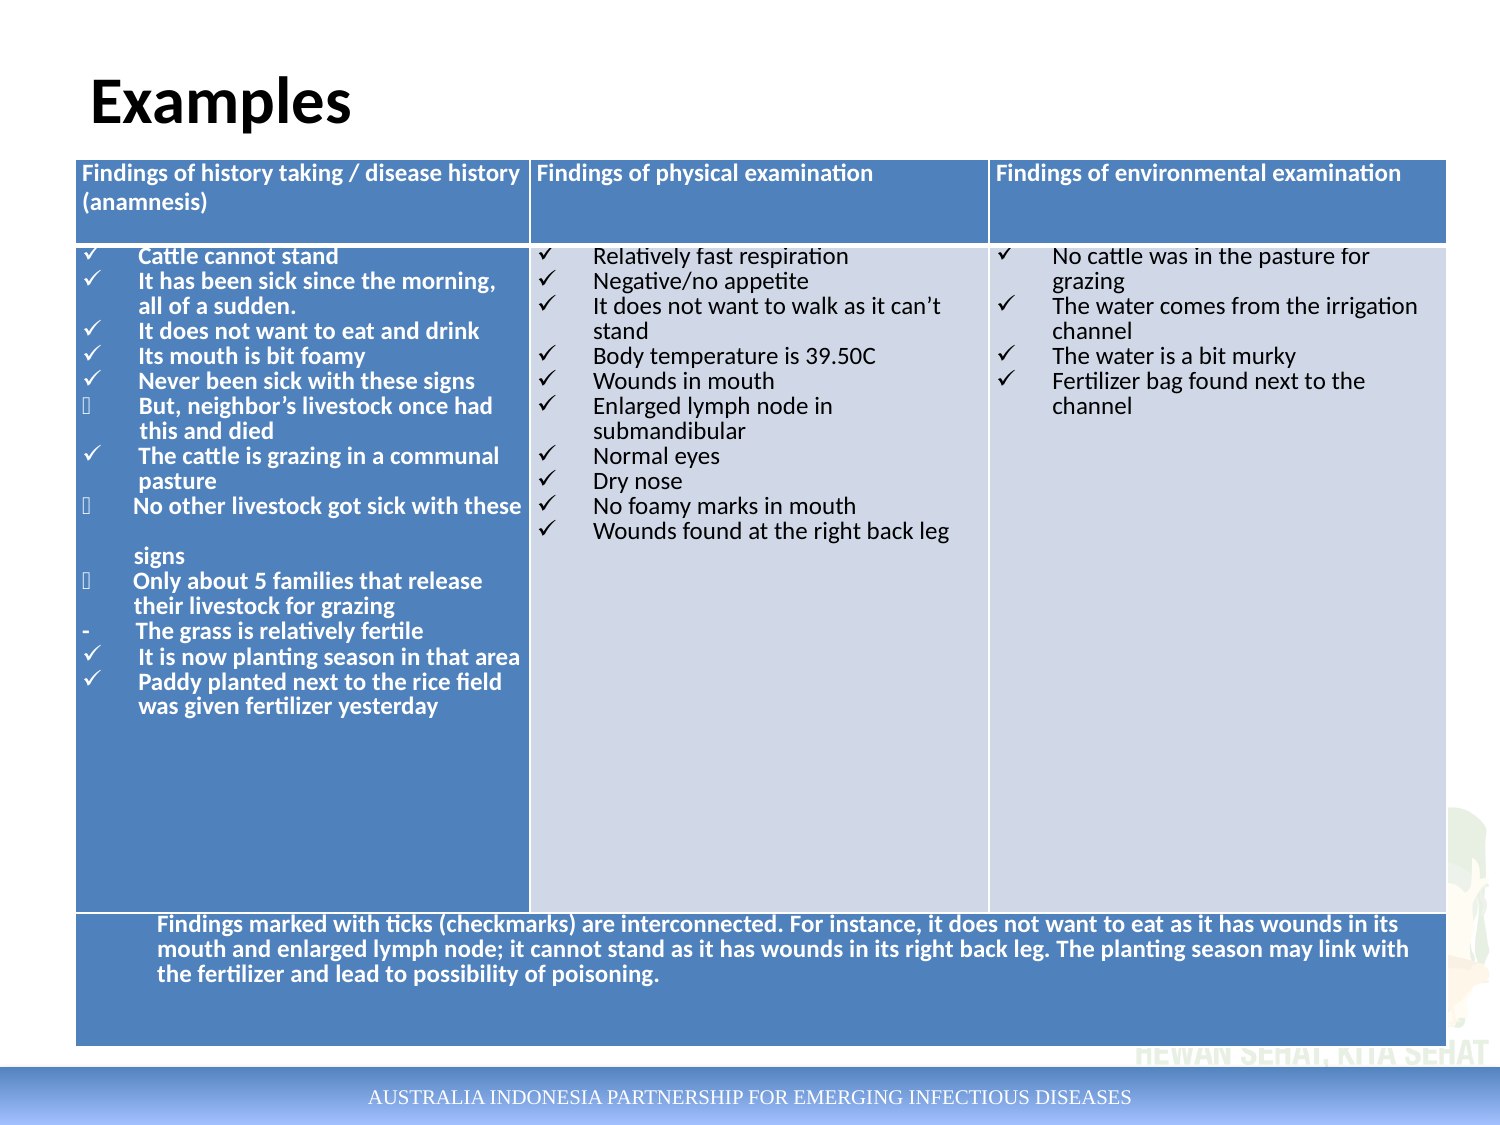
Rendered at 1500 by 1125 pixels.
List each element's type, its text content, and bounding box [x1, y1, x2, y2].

table_cell Relatively fast respiration Negative/no appetite It does not want to walk as it can’t stand Body temperature is 39.50C Wounds in mouth Enlarged lymph node in submandibular Normal eyes Dry nose No foamy marks in mouth Wounds found at the right back leg [531, 248, 988, 912]
table_header Findings of history taking / disease history (anamnesis) [76, 160, 529, 243]
title Examples [75, 45, 1425, 149]
table_cell Findings marked with ticks (checkmarks) are interconnected. For instance, it does not want to eat as it has wounds in its mouth and enlarged lymph node; it cannot stand as it has wounds in its right back leg. The planting season may link with the fertilizer and lead to possibility of poisoning. [76, 914, 1446, 1046]
table_cell No cattle was in the pasture for grazing The water comes from the irrigation channel The water is a bit murky Fertilizer bag found next to the channel [990, 248, 1446, 912]
table_header Findings of physical examination [531, 160, 988, 243]
table_header Findings of environmental examination [990, 160, 1446, 243]
table_cell Cattle cannot stand It has been sick since the morning, all of a sudden. It does not want to eat and drink Its mouth is bit foamy Never been sick with these signs But, neighbor’s livestock once had this and died The cattle is grazing in a communal pasture No other livestock got sick with these signs Only about 5 families that release their livestock for grazing - The grass is relatively fertile It is now planting season in that area Paddy planted next to the rice field was given fertilizer yesterday [76, 248, 529, 912]
